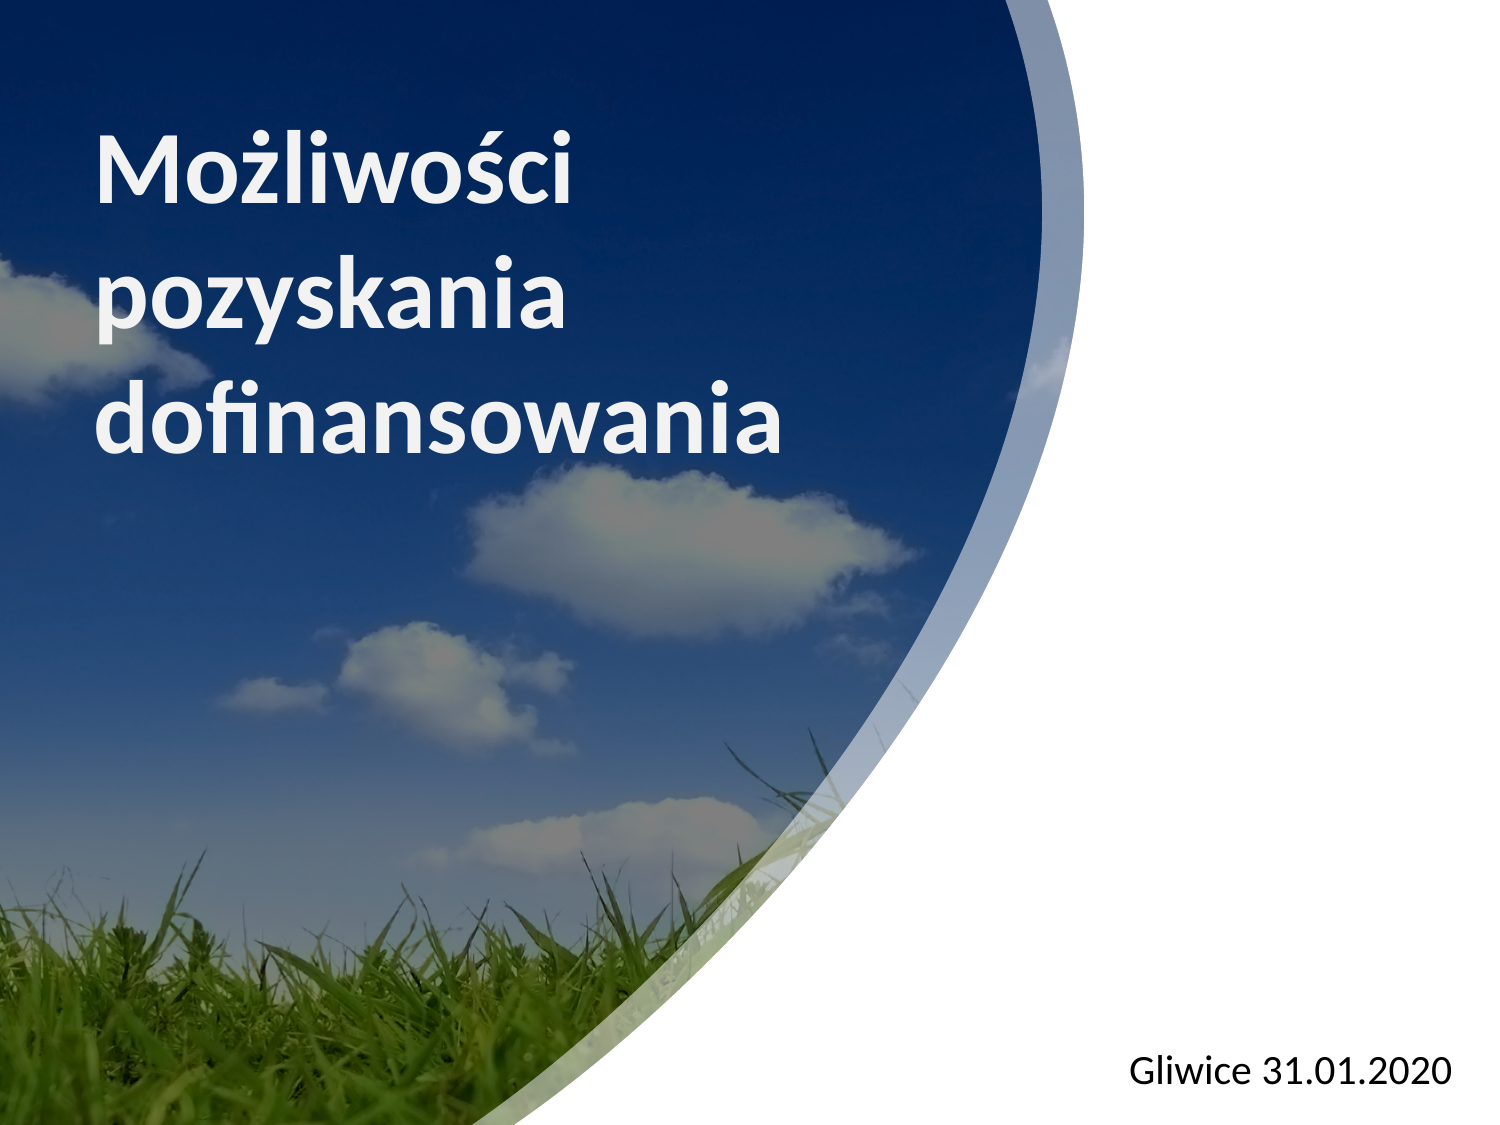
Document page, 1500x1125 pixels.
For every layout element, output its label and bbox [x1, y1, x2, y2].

picture [0, 0, 471, 1125]
text_box [471, 0, 1500, 1125]
